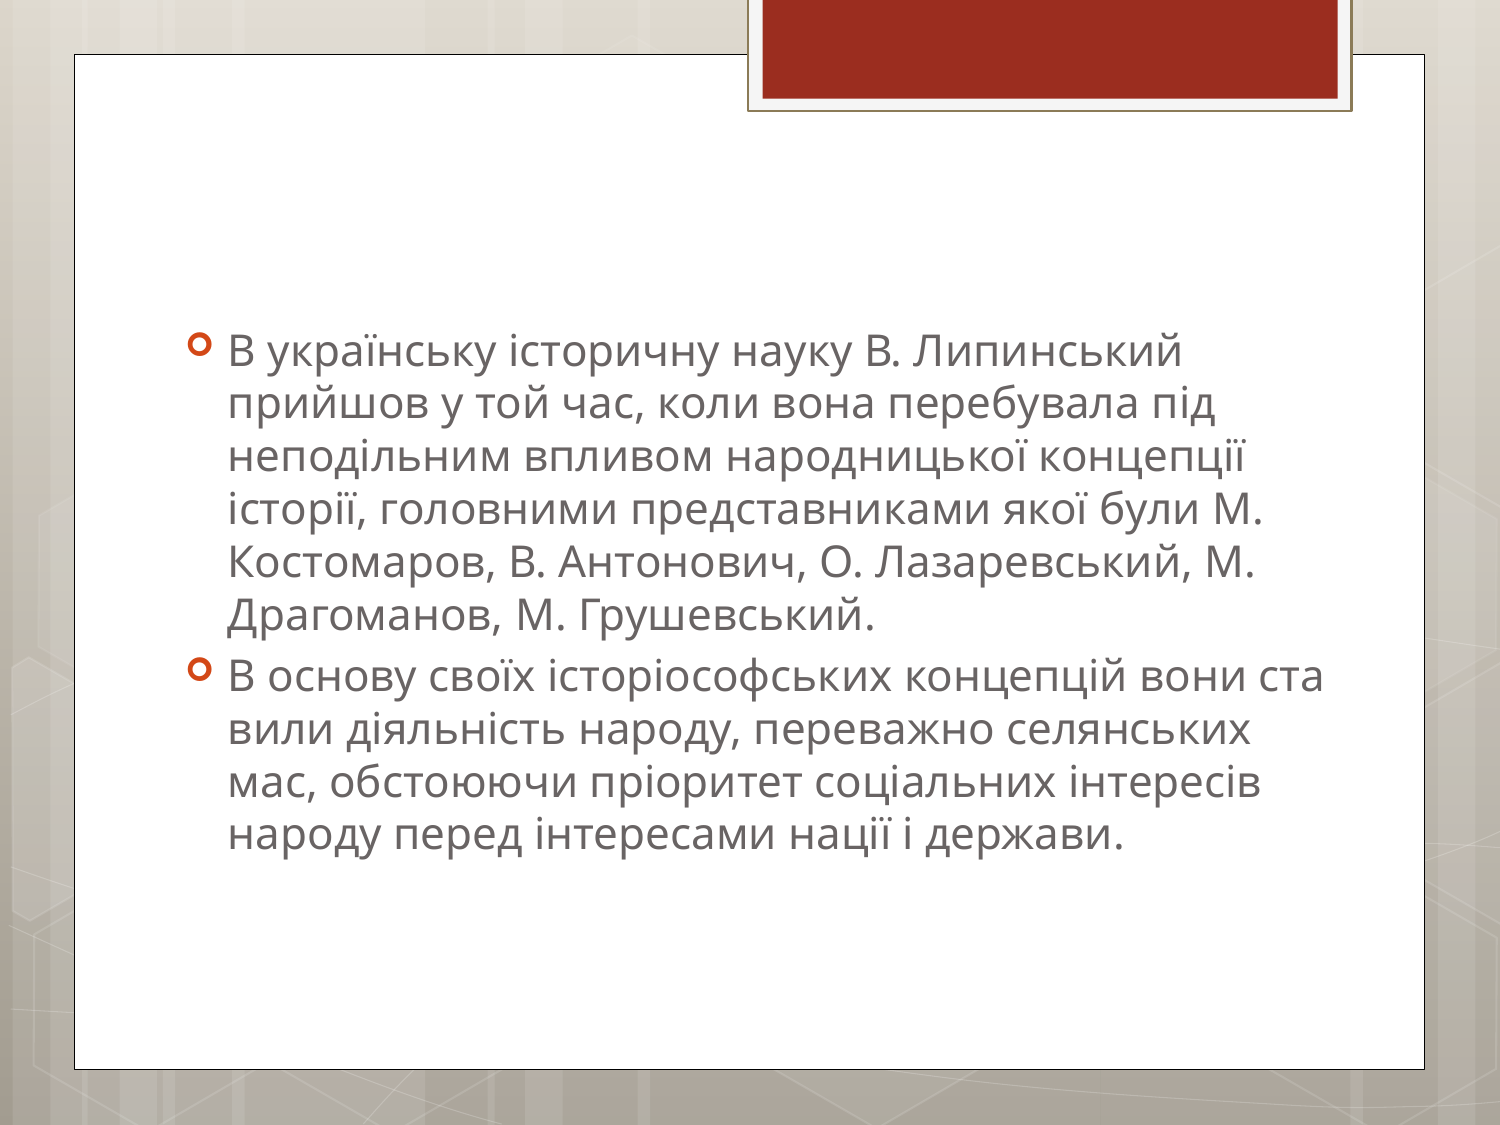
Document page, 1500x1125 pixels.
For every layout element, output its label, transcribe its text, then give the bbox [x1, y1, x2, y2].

list В українську історичну науку В. Липинський прийшов у той час, коли вона перебувала під неподільним впливом народницької концепції історії, головними представниками якої були М. Косто­маров, В. Антонович, О. Лазаревський, М. Драгоманов, М. Грушевський. В основу своїх історіософських концепцій вони ста­вили діяльність народу, переважно селянських мас, обстоюючи пріоритет соціальних інтересів народу перед інтересами нації і держави. [159, 314, 1353, 898]
